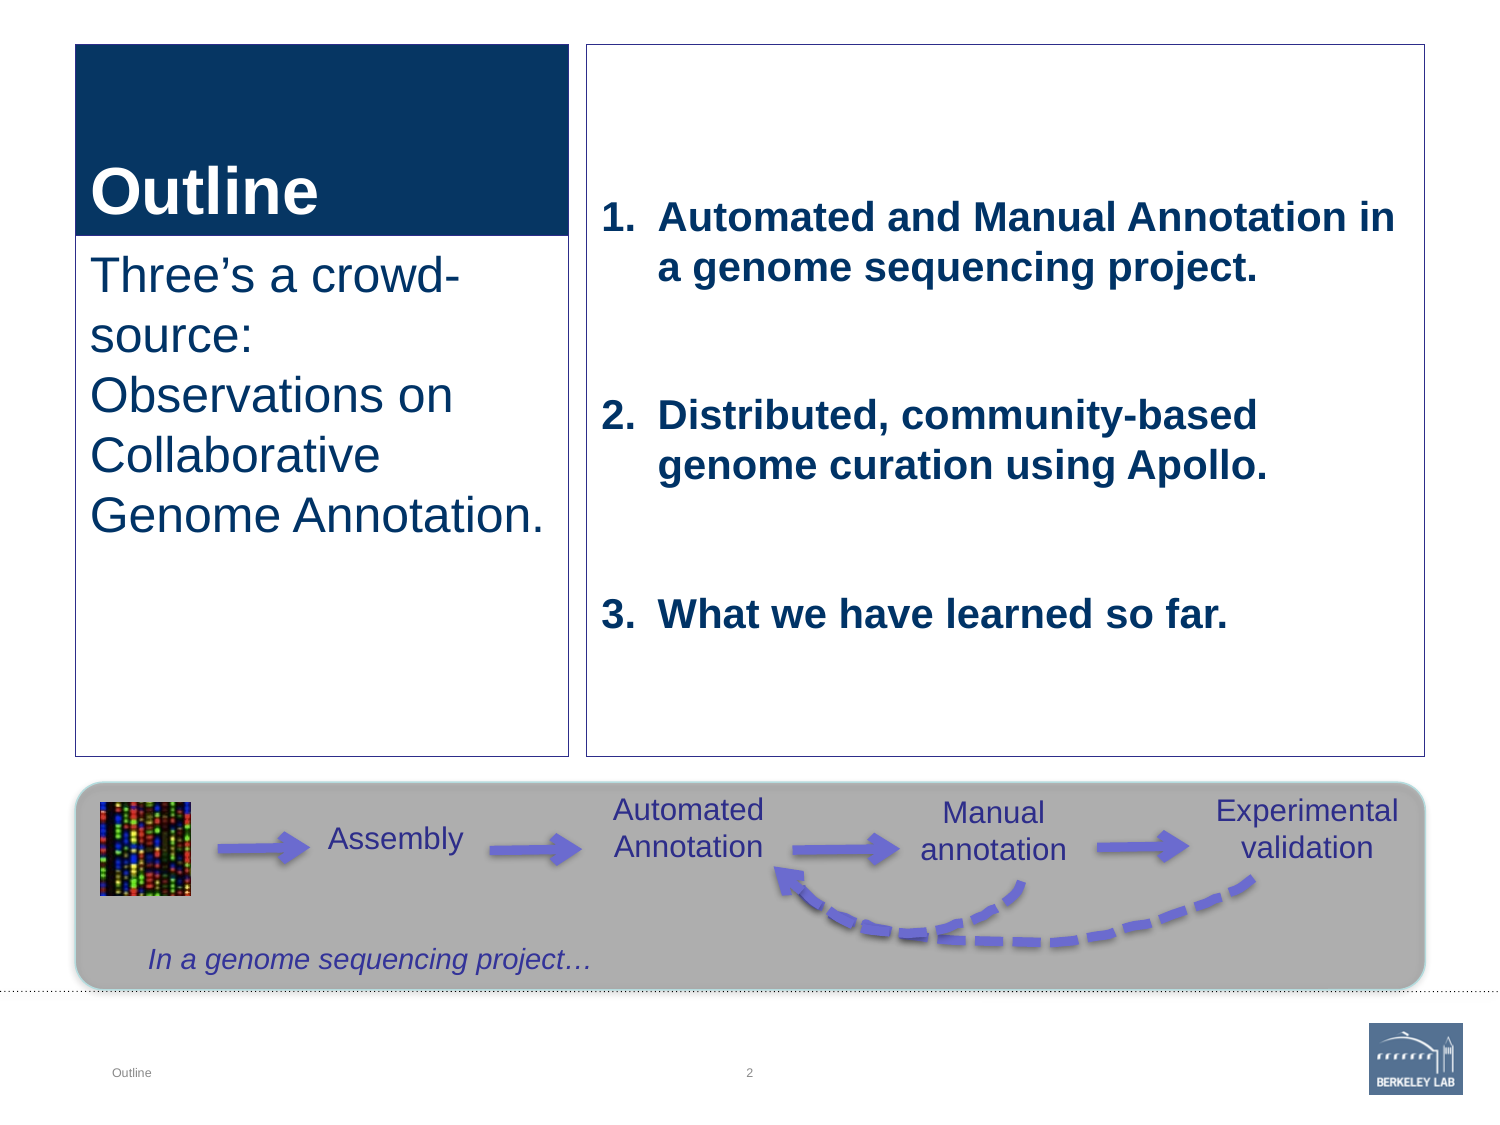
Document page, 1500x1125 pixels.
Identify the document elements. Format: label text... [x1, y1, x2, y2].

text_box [74, 781, 1445, 991]
title Outline [75, 44, 569, 235]
slide_number 2 [575, 1042, 925, 1103]
footer Outline [97, 1042, 573, 1103]
list Three’s a crowd-source: Observations on Collaborative Genome Annotation. [75, 235, 569, 757]
list Automated and Manual Annotation in a genome sequencing project. Distributed, community-based genome curation using Apollo. What we have learned so far. [586, 44, 1425, 757]
picture [1369, 1023, 1463, 1095]
